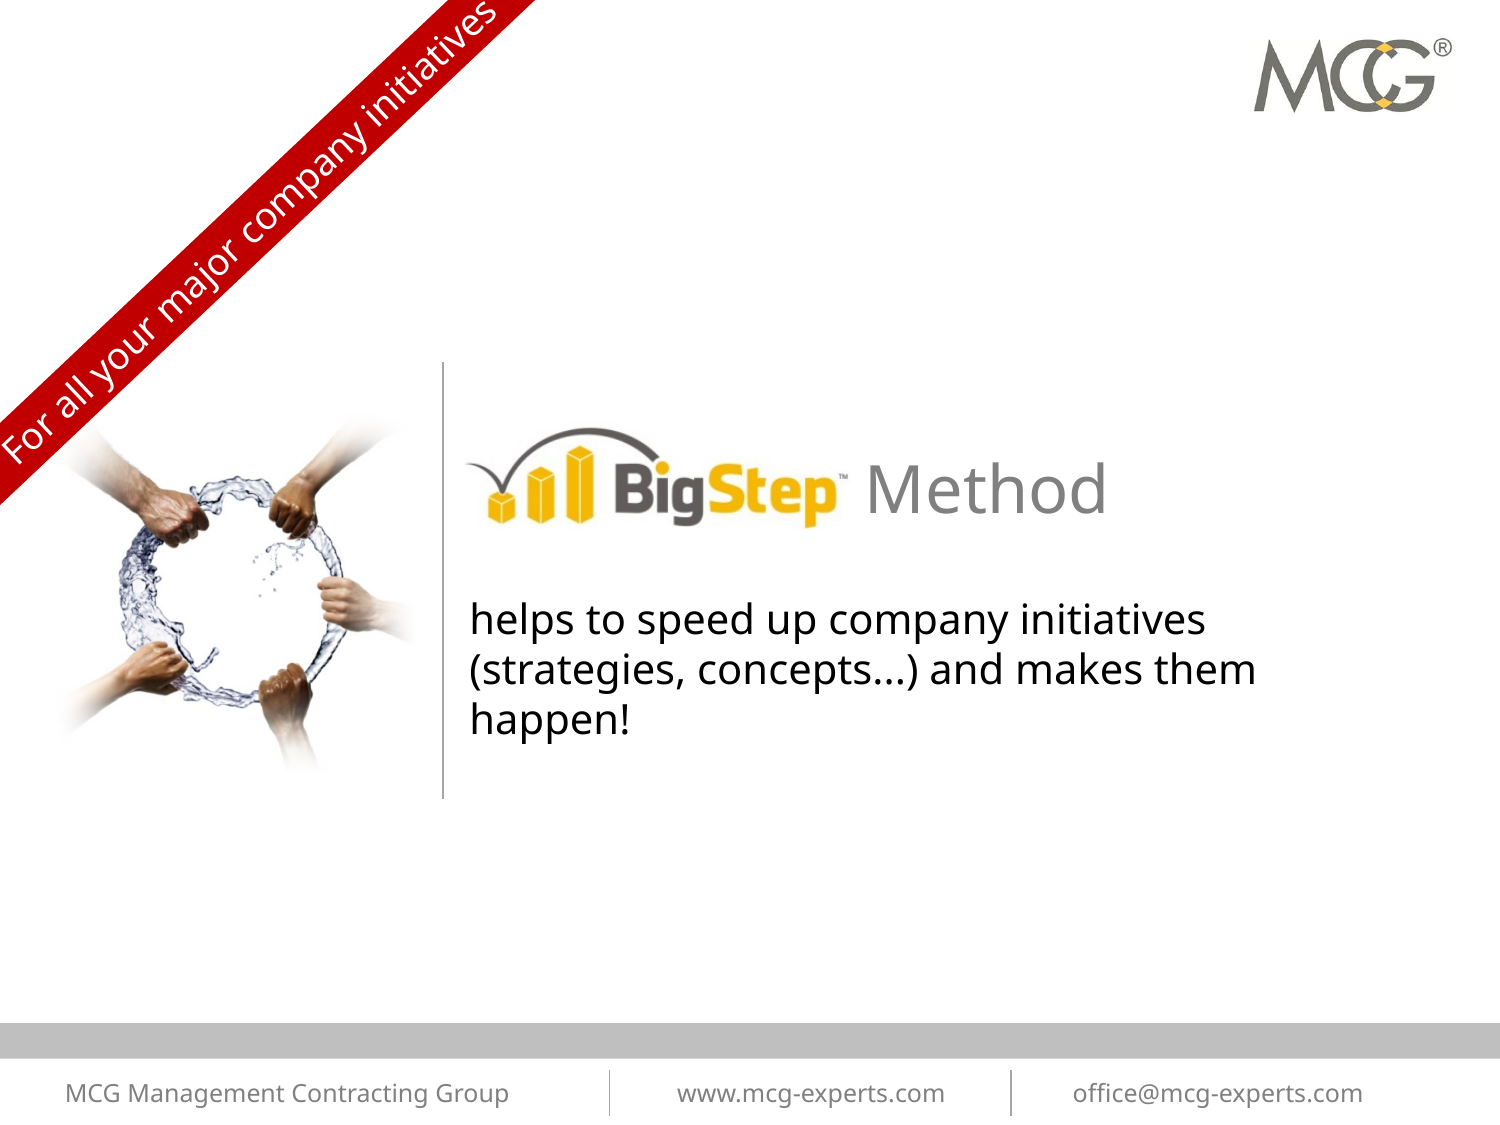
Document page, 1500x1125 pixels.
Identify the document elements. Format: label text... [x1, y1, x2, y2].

picture [52, 408, 420, 776]
title Method [850, 392, 1471, 582]
picture [1246, 29, 1456, 126]
subtitle helps to speed up company initiatives (strategies, concepts...) and makes them happen! [454, 595, 1424, 740]
picture [464, 422, 851, 530]
text_box For all your major company initiatives [0, 0, 536, 506]
